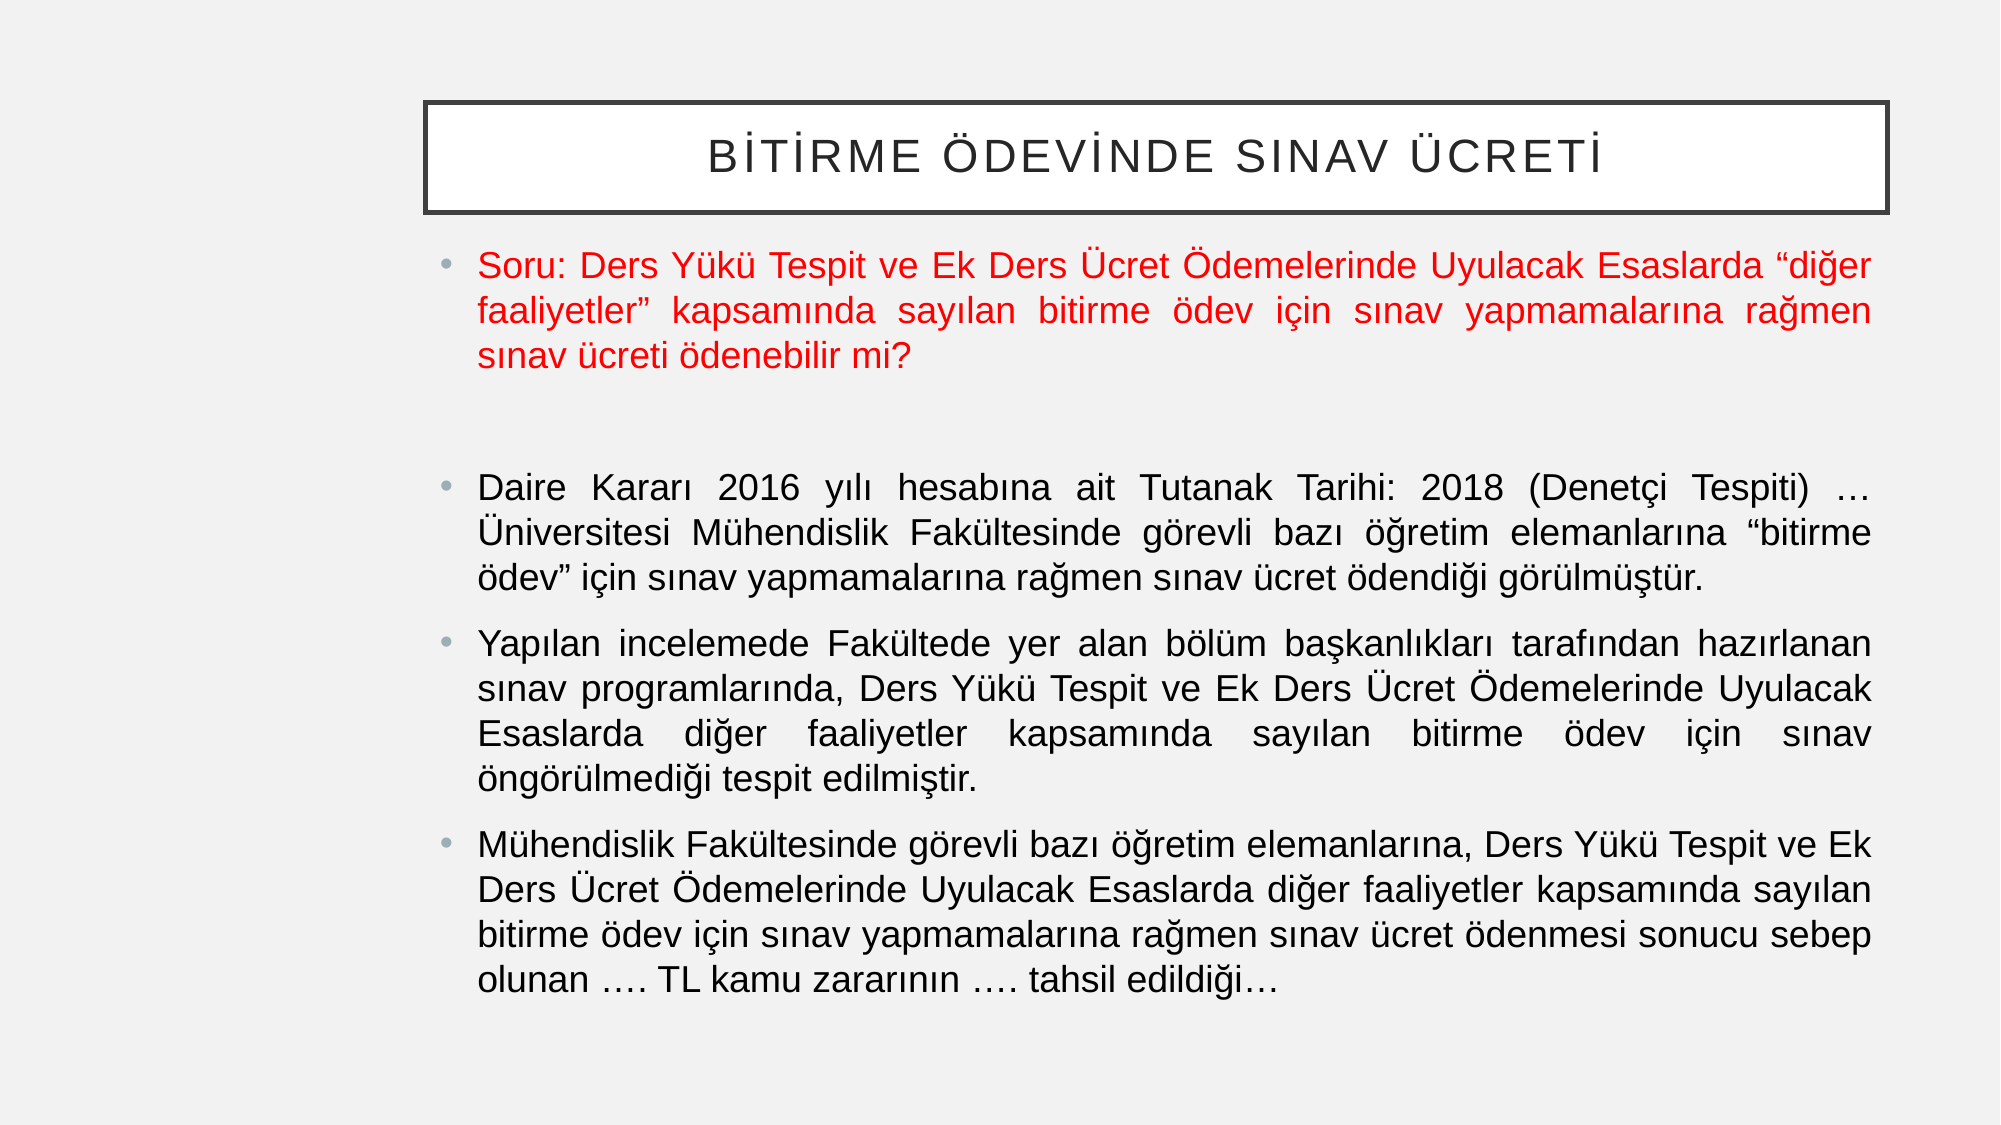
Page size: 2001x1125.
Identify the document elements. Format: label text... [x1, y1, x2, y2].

title Bitirme Ödevinde Sınav Ücreti [423, 100, 1890, 215]
list Soru: Ders Yükü Tespit ve Ek Ders Ücret Ödemelerinde Uyulacak Esaslarda “diğer faaliyetler” kapsamında sayılan bitirme ödev için sınav yapmamalarına rağmen sınav ücreti ödenebilir mi? Daire Kararı 2016 yılı hesabına ait Tutanak Tarihi: 2018 (Denetçi Tespiti) … Üniversitesi Mühendislik Fakültesinde görevli bazı öğretim elemanlarına “bitirme ödev” için sınav yapmamalarına rağmen sınav ücret ödendiği görülmüştür. Yapılan incelemede Fakültede yer alan bölüm başkanlıkları tarafından hazırlanan sınav programlarında, Ders Yükü Tespit ve Ek Ders Ücret Ödemelerinde Uyulacak Esaslarda diğer faaliyetler kapsamında sayılan bitirme ödev için sınav öngörülmediği tespit edilmiştir. Mühendislik Fakültesinde görevli bazı öğretim elemanlarına, Ders Yükü Tespit ve Ek Ders Ücret Ödemelerinde Uyulacak Esaslarda diğer faaliyetler kapsamında sayılan bitirme ödev için sınav yapmamalarına rağmen sınav ücret ödenmesi sonucu sebep olunan …. TL kamu zararının …. tahsil edildiği… [424, 233, 1888, 1096]
